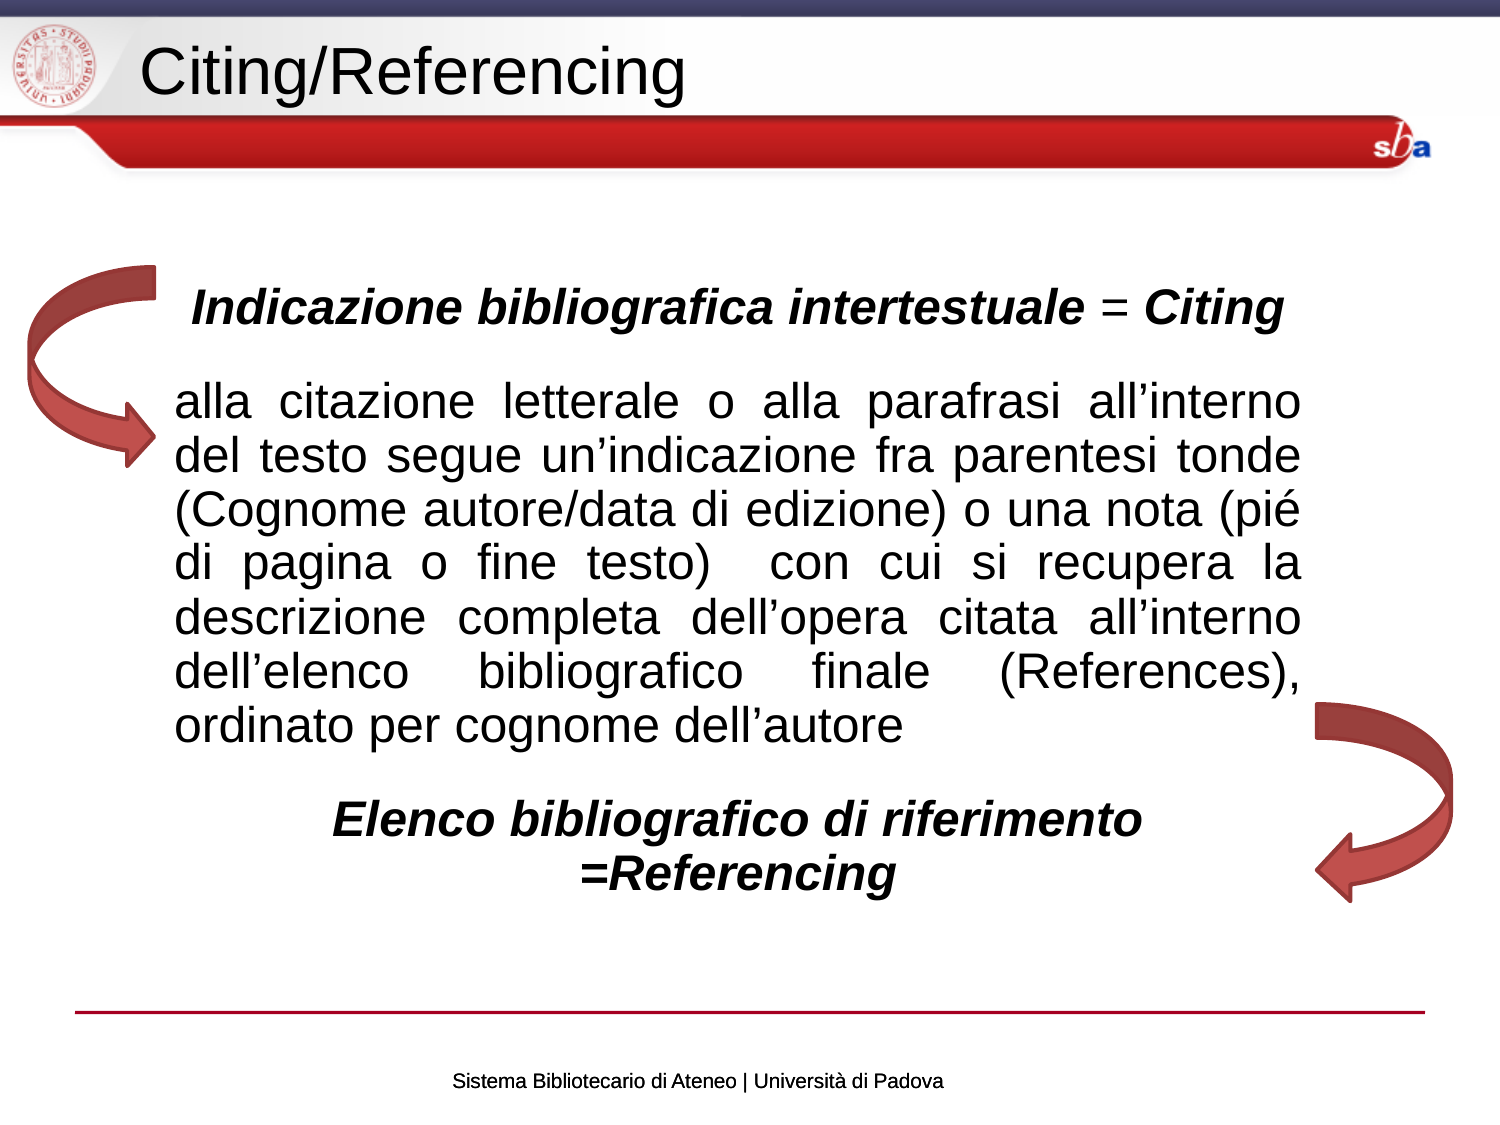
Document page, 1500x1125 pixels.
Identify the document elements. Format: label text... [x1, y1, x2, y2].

picture [0, 0, 1500, 1125]
text_box [29, 267, 155, 467]
text_box Indicazione bibliografica intertestuale = Citing alla citazione letterale o alla parafrasi all’interno del testo segue un’indicazione fra parentesi tonde (Cognome autore/data di edizione) o una nota (pié di pagina o fine testo) con cui si recupera la descrizione completa dell’opera citata all’interno dell’elenco bibliografico finale (References), ordinato per cognome dell’autore Elenco bibliografico di riferimento =Referencing [159, 267, 1317, 943]
text_box [1316, 704, 1451, 902]
text_box Citing/Referencing [124, 0, 1500, 136]
text_box Sistema Bibliotecario di Ateneo | Università di Padova [437, 1025, 1025, 1100]
